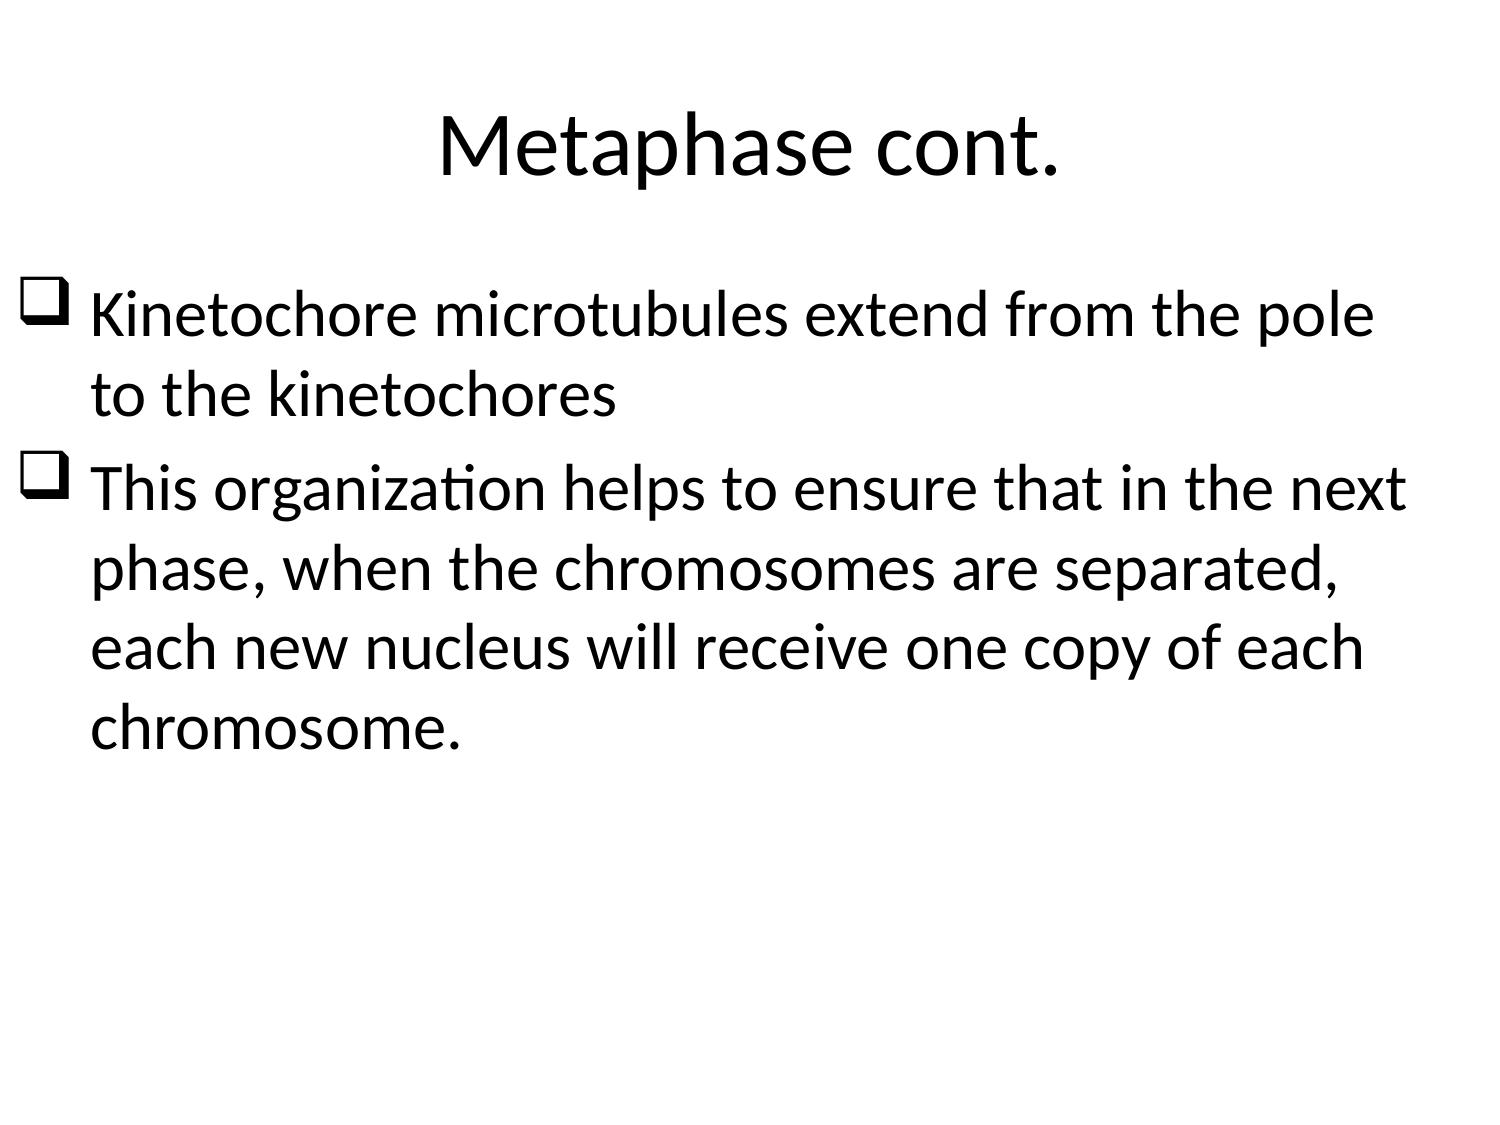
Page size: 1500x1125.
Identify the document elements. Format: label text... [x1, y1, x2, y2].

title Metaphase cont. [75, 45, 1425, 233]
list Kinetochore microtubules extend from the pole to the kinetochores This organization helps to ensure that in the next phase, when the chromosomes are separated, each new nucleus will receive one copy of each chromosome. [0, 262, 1425, 1005]
